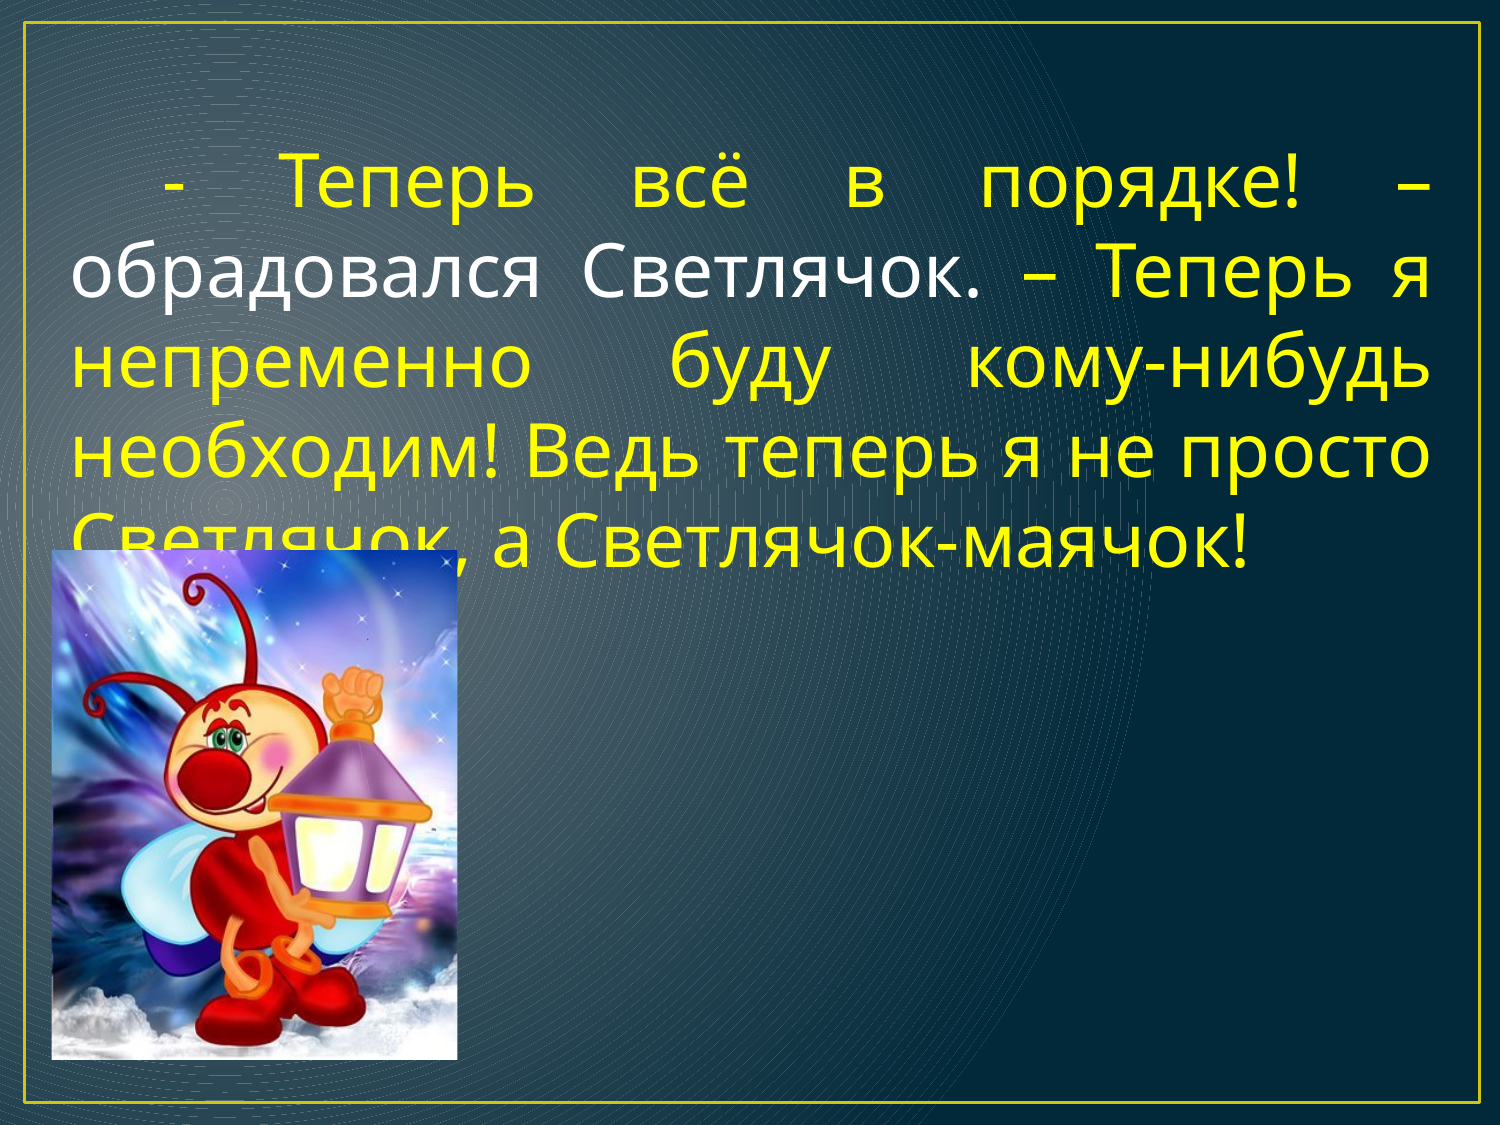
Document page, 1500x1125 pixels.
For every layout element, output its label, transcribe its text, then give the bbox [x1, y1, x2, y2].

text_box - Теперь всё в порядке! – обрадовался Светлячок. – Теперь я непременно буду кому-нибудь необходим! Ведь теперь я не просто Светлячок, а Светлячок-маячок! [54, 125, 1449, 591]
picture [51, 550, 458, 1060]
